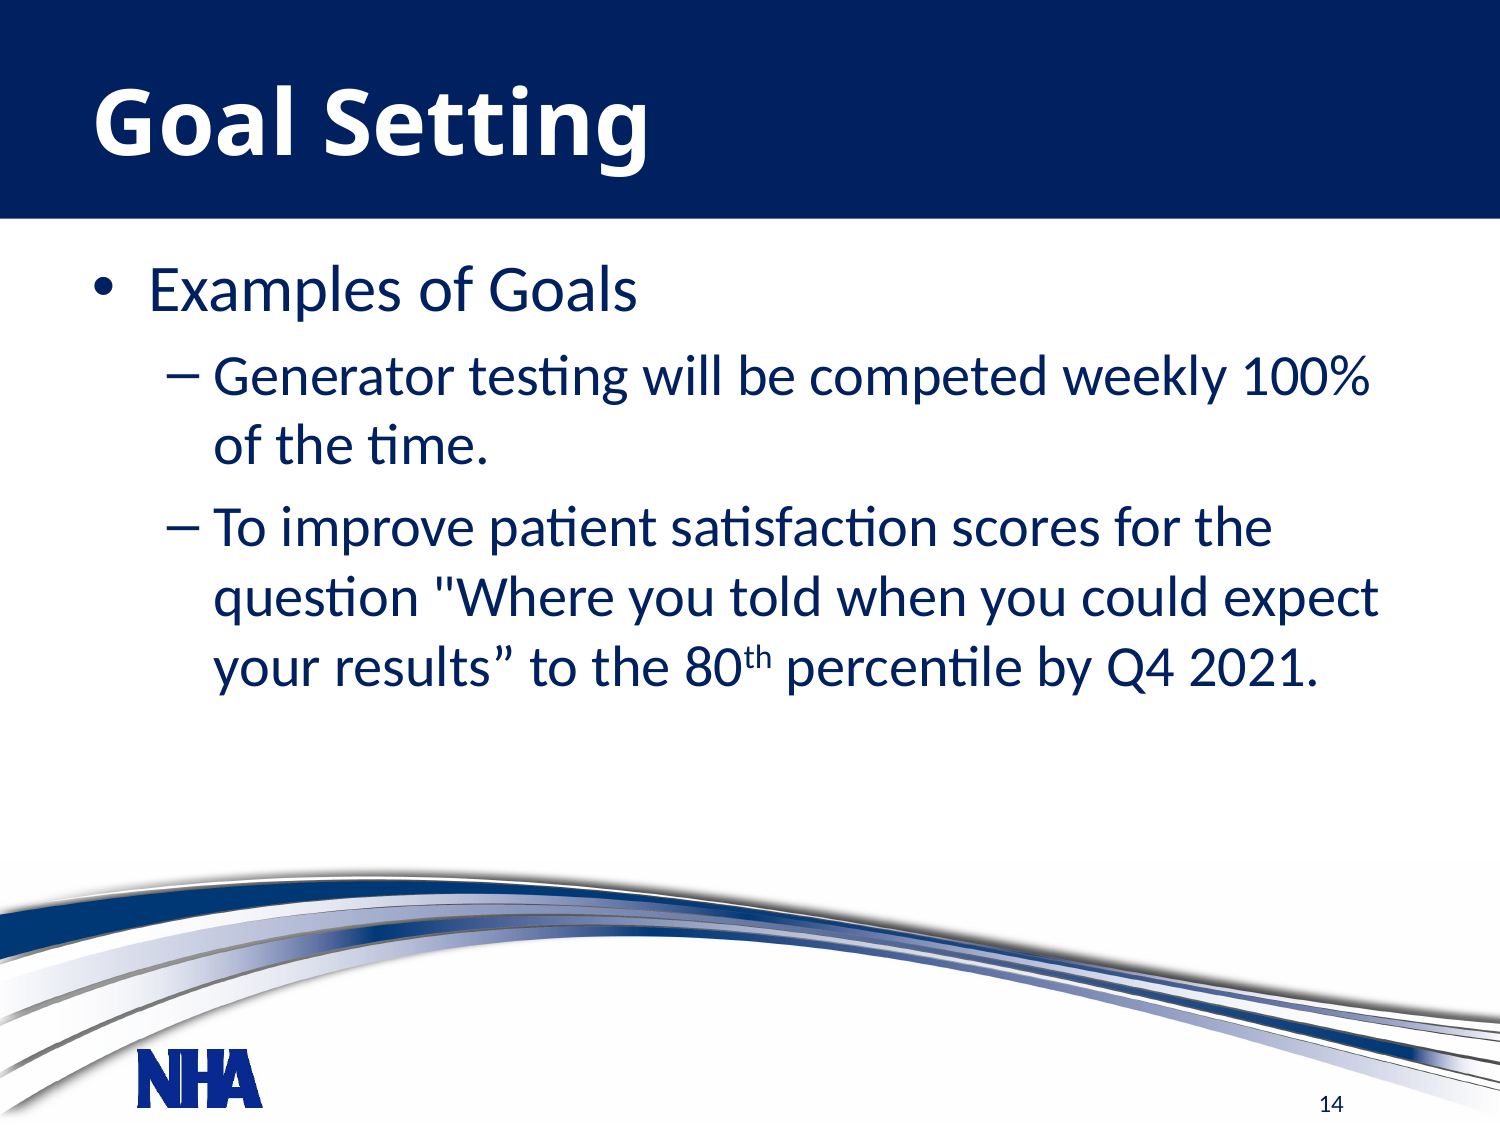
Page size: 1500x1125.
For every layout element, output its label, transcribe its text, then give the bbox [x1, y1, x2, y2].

list Examples of Goals Generator testing will be competed weekly 100% of the time. To improve patient satisfaction scores for the question "Where you told when you could expect your results” to the 80th percentile by Q4 2021. [76, 237, 1427, 980]
title Goal Setting [76, 24, 1427, 213]
text_box [37, 224, 1388, 968]
picture [0, 862, 1500, 1125]
